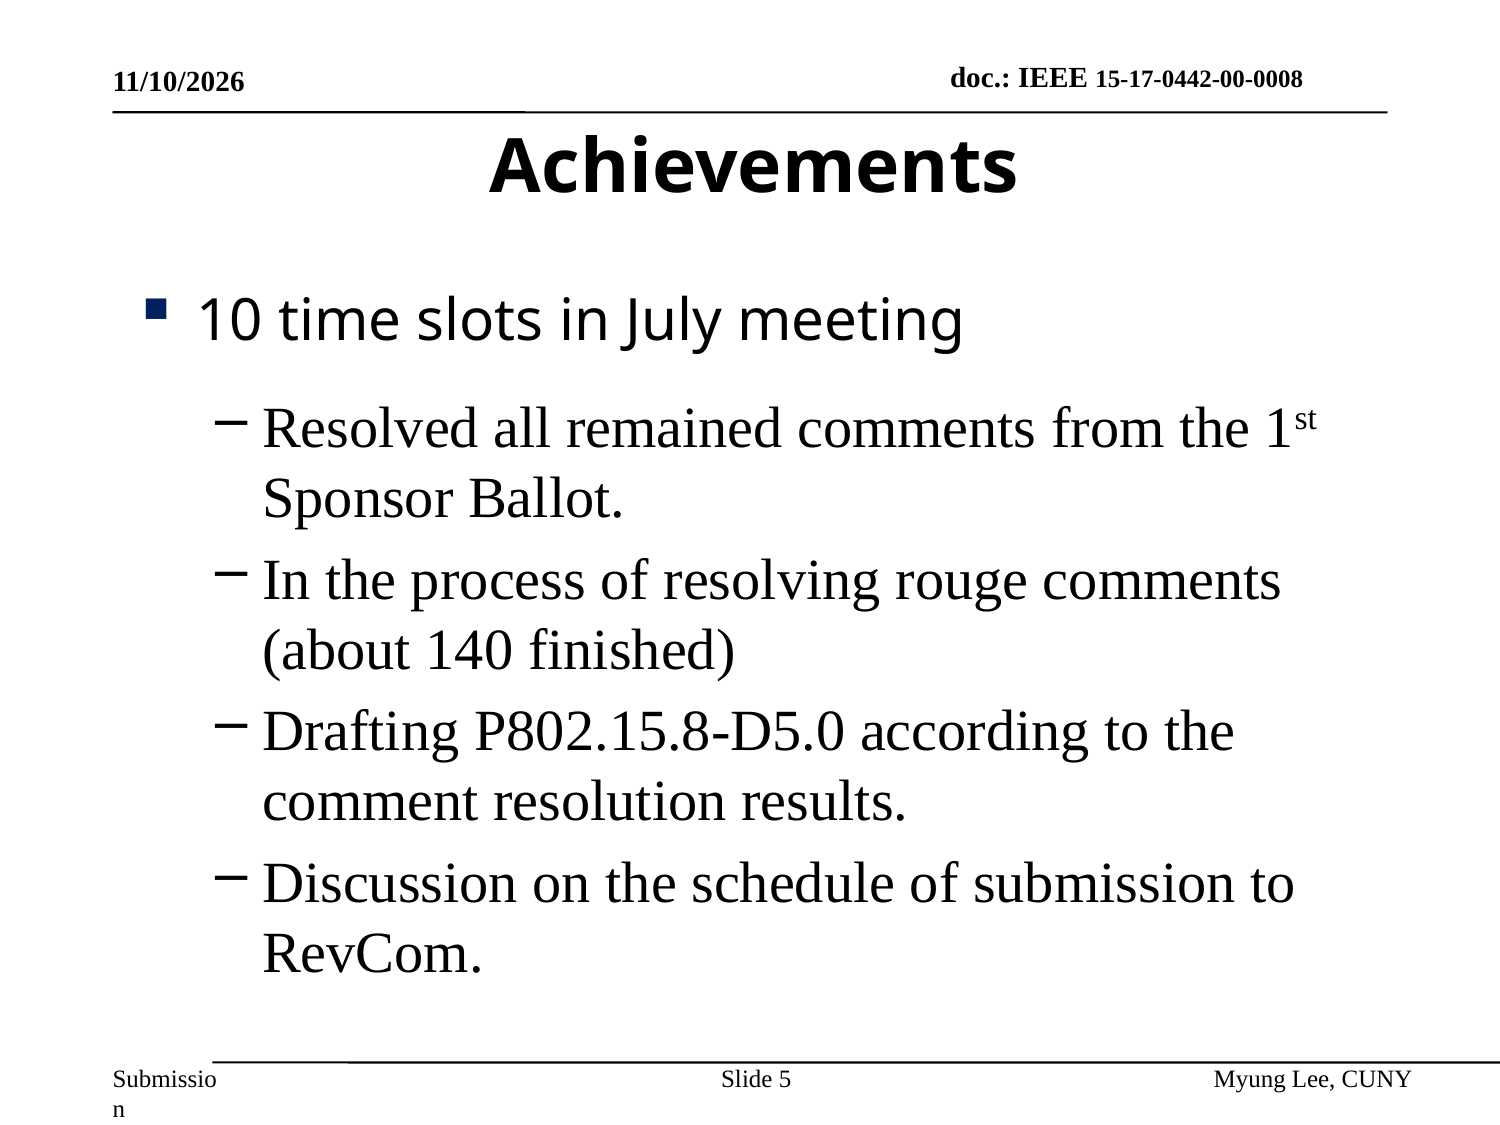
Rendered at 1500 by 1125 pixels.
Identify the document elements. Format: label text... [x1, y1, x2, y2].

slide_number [112, 61, 376, 98]
slide_number Slide 5 [712, 1061, 800, 1093]
list 10 time slots in July meeting Resolved all remained comments from the 1st Sponsor Ballot. In the process of resolving rouge comments (about 140 finished) Drafting P802.15.8-D5.0 according to the comment resolution results. Discussion on the schedule of submission to RevCom. [124, 274, 1401, 951]
footer Myung Lee, CUNY [855, 1061, 1413, 1124]
title Achievements [116, 74, 1393, 251]
